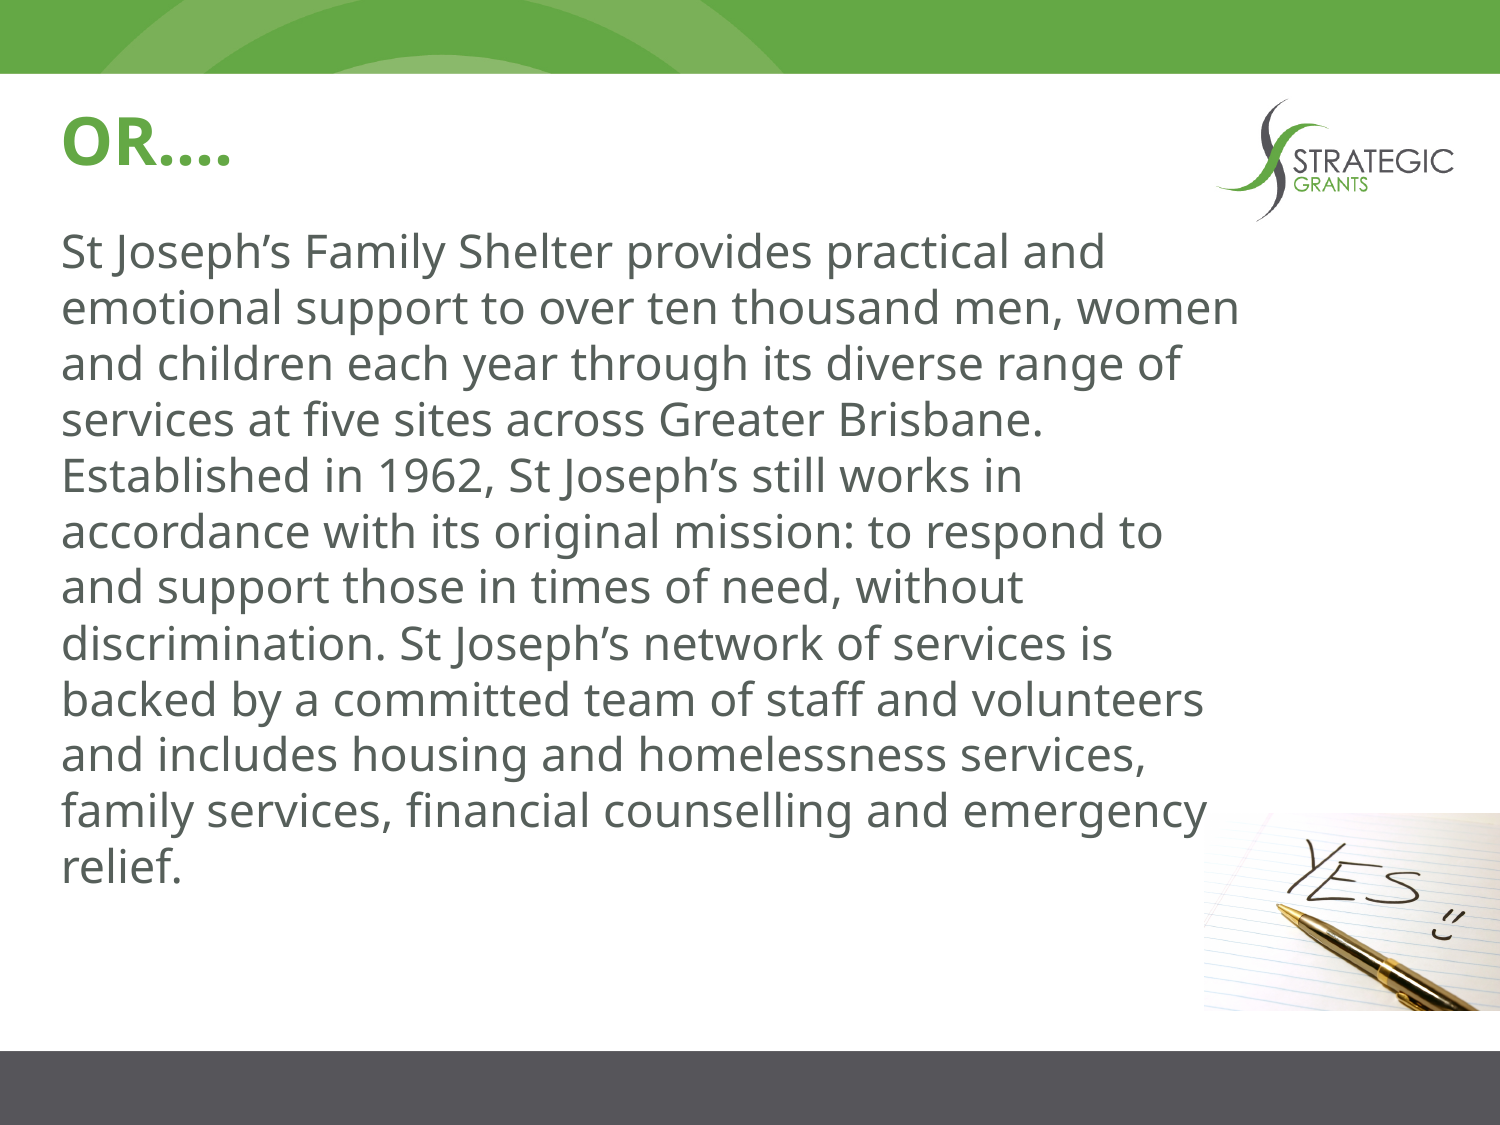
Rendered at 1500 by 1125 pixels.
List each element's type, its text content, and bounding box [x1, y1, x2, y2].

text_box OR…. [45, 91, 405, 187]
list St Joseph’s Family Shelter provides practical and emotional support to over ten thousand men, women and children each year through its diverse range of services at five sites across Greater Brisbane. Established in 1962, St Joseph’s still works in accordance with its original mission: to respond to and support those in times of need, without discrimination. St Joseph’s network of services is backed by a committed team of staff and volunteers and includes housing and homelessness services, family services, financial counselling and emergency relief. [45, 213, 1272, 902]
picture [0, 0, 1500, 1125]
